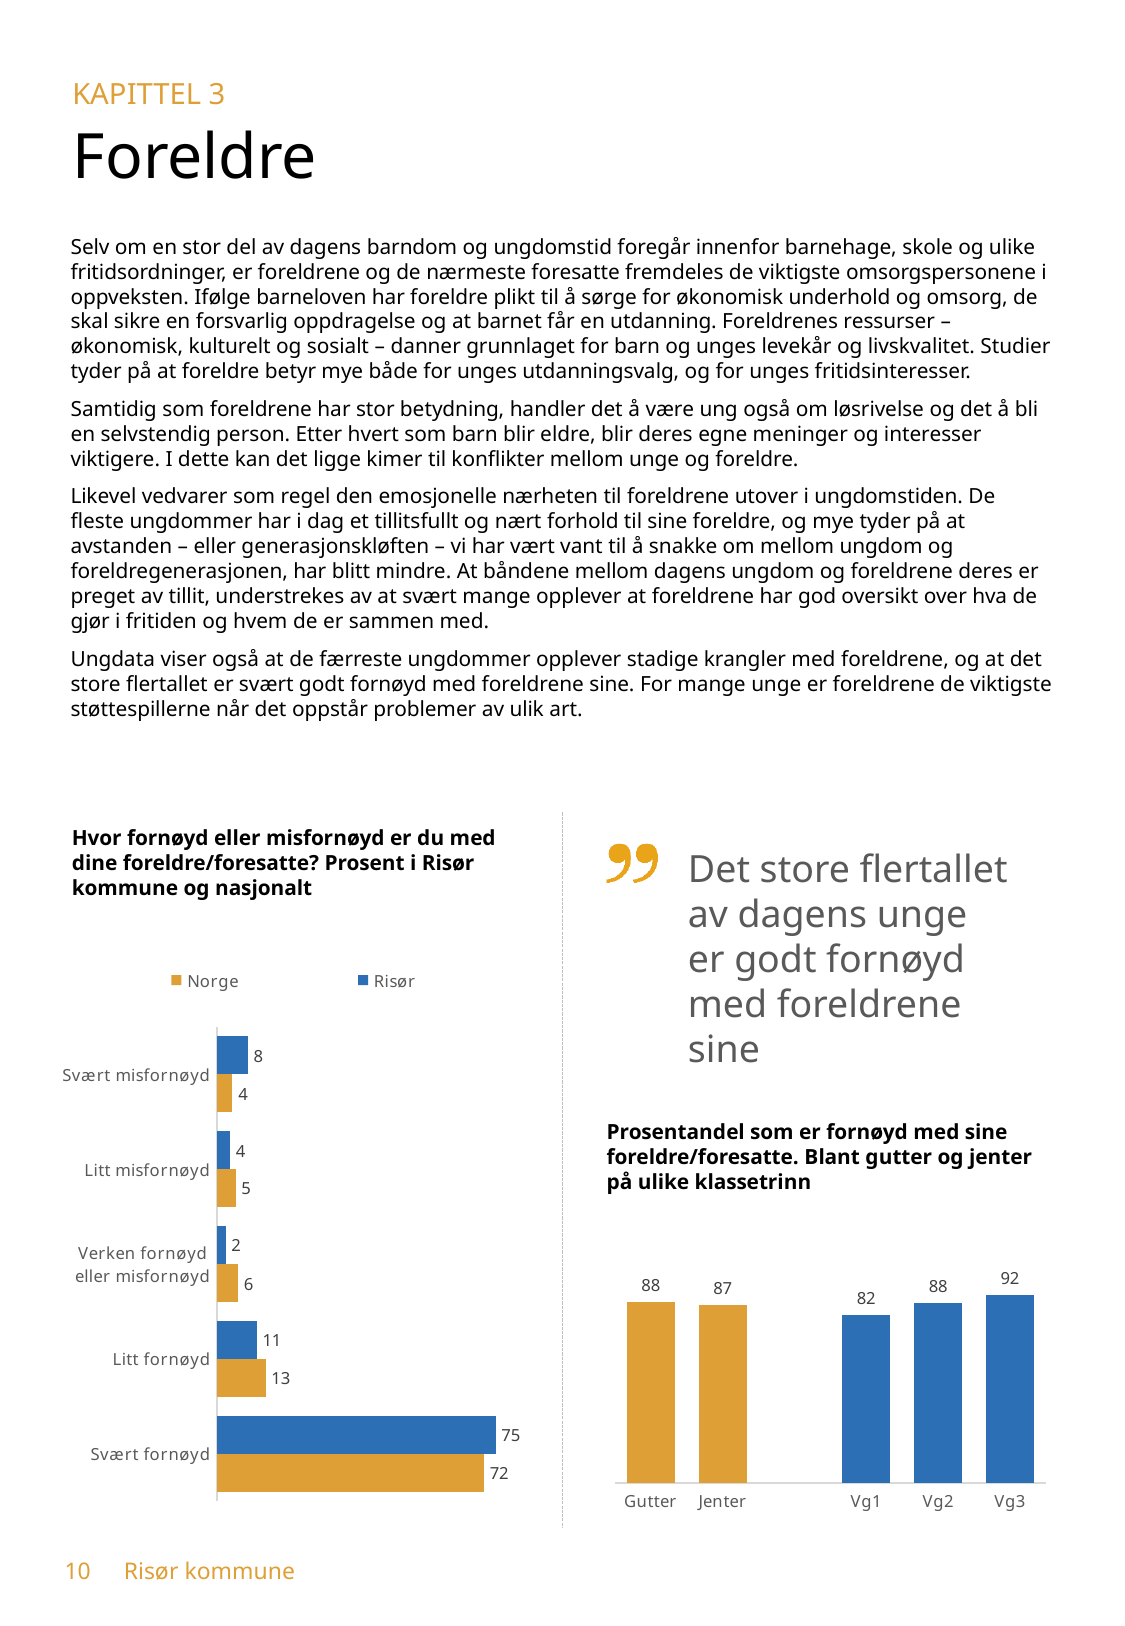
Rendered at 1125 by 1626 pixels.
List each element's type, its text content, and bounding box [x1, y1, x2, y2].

chart [57, 943, 533, 1528]
text_box Det store flertallet av dagens unge er godt fornøyd med foreldrene sine [669, 838, 1027, 1078]
chart [591, 1234, 1069, 1528]
text_box Prosentandel som er fornøyd med sine foreldre/foresatte. Blant gutter og jenter på ulike klassetrinn [591, 1110, 1068, 1201]
text_box KAPITTEL 3 [57, 68, 1067, 118]
text_box 10 Risør kommune [49, 1549, 1049, 1592]
text_box Foreldre [57, 89, 1072, 228]
picture [600, 838, 661, 888]
subtitle Selv om en stor del av dagens barndom og ungdomstid foregår innenfor barnehage, skole og ulike fritidsordninger, er foreldrene og de nærmeste foresatte fremdeles de viktigste omsorgspersonene i oppveksten. Ifølge barneloven har foreldre plikt til å sørge for økonomisk underhold og omsorg, de skal sikre en forsvarlig oppdragelse og at barnet får en utdanning. Foreldrenes ressurser – økonomisk, kulturelt og sosialt – danner grunnlaget for barn og unges levekår og livskvalitet. Studier tyder på at foreldre betyr mye både for unges utdanningsvalg, og for unges fritidsinteresser. Samtidig som foreldrene har stor betydning, handler det å være ung også om løsrivelse og det å bli en selvstendig person. Etter hvert som barn blir eldre, blir deres egne meninger og interesser viktigere. I dette kan det ligge kimer til konflikter mellom unge og foreldre. Likevel vedvarer som regel den emosjonelle nærheten til foreldrene utover i ungdomstiden. De fleste ungdommer har i dag et tillitsfullt og nært forhold til sine foreldre, og mye tyder på at avstanden – eller generasjonskløften – vi har vært vant til å snakke om mellom ungdom og foreldregenerasjonen, har blitt mindre. At båndene mellom dagens ungdom og foreldrene deres er preget av tillit, understrekes av at svært mange opplever at foreldrene har god oversikt over hva de gjør i fritiden og hvem de er sammen med. Ungdata viser også at de færreste ungdommer opplever stadige krangler med foreldrene, og at det store flertallet er svært godt fornøyd med foreldrene sine. For mange unge er foreldrene de viktigste støttespillerne når det oppstår problemer av ulik art. [55, 225, 1070, 741]
text_box Hvor fornøyd eller misfornøyd er du med dine foreldre/foresatte? Prosent i Risør kommune og nasjonalt [57, 817, 533, 908]
